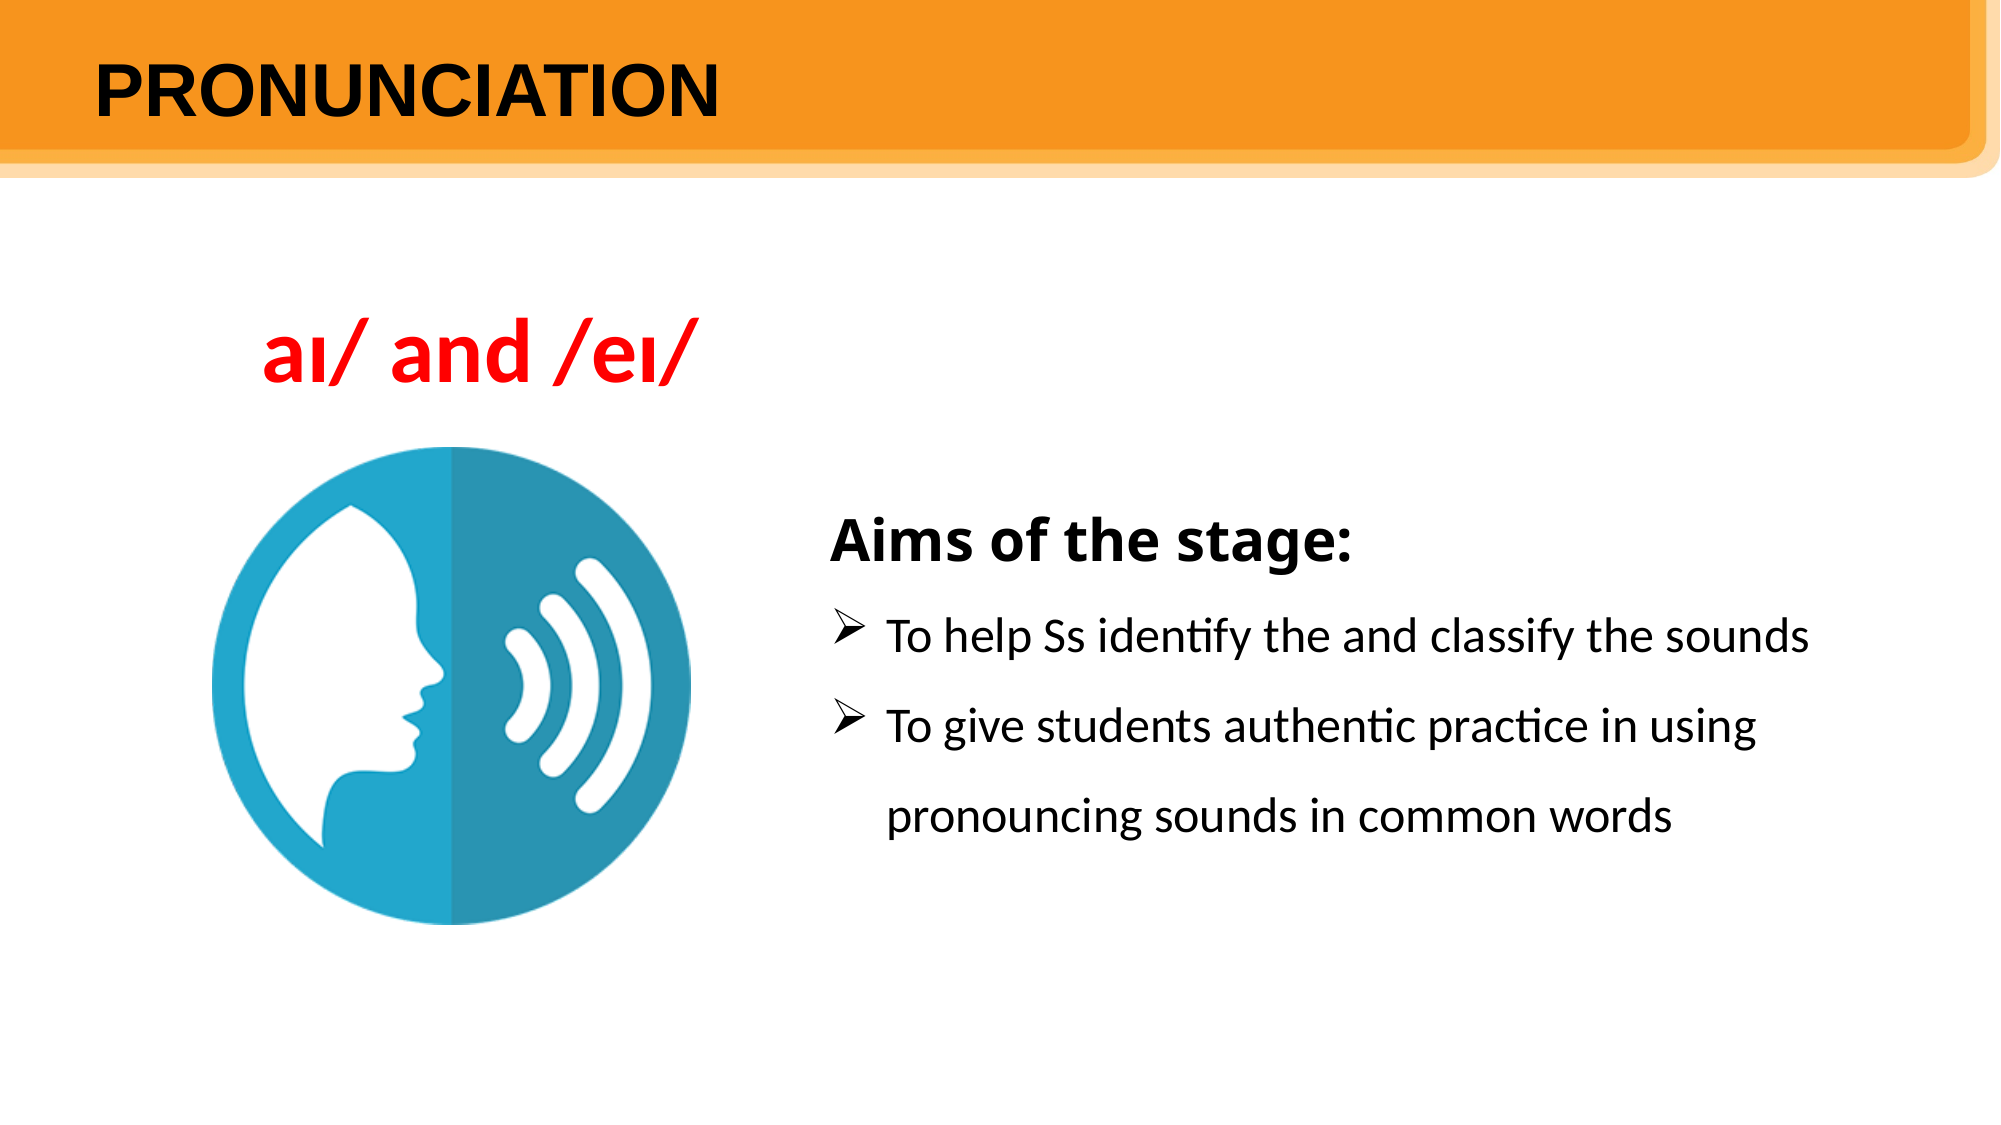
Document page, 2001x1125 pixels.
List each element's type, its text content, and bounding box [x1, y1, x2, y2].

picture [212, 447, 691, 925]
text_box aɪ/ and /eɪ/ [247, 283, 715, 408]
picture [0, 0, 2000, 178]
text_box Aims of the stage: To help Ss identify the and classify the sounds To give students authentic practice in using pronouncing sounds in common words [815, 460, 1889, 851]
